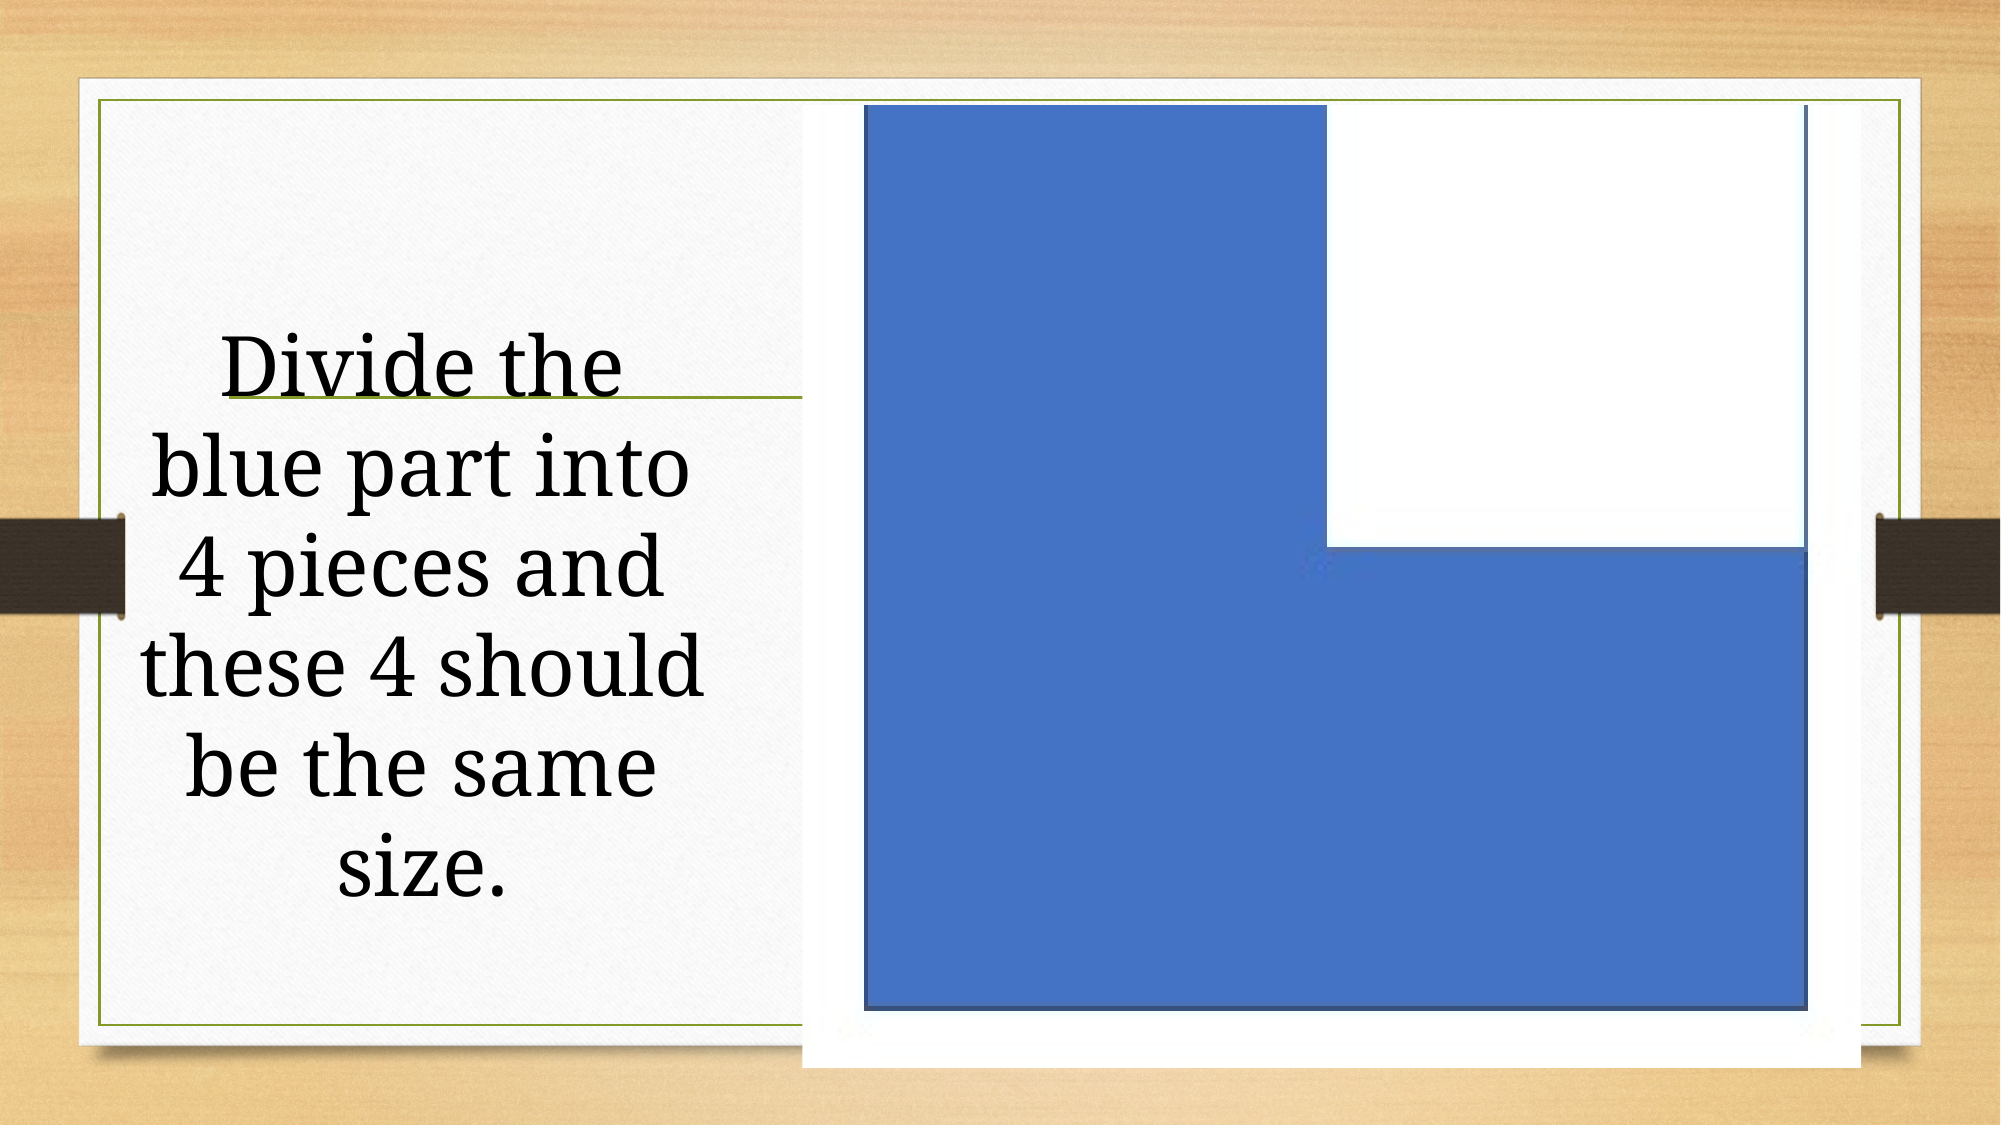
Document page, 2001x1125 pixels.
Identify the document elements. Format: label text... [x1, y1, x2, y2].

title Divide the blue part into 4 pieces and these 4 should be the same size. [122, 381, 723, 921]
picture [0, 0, 2001, 1125]
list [801, 105, 1862, 1068]
